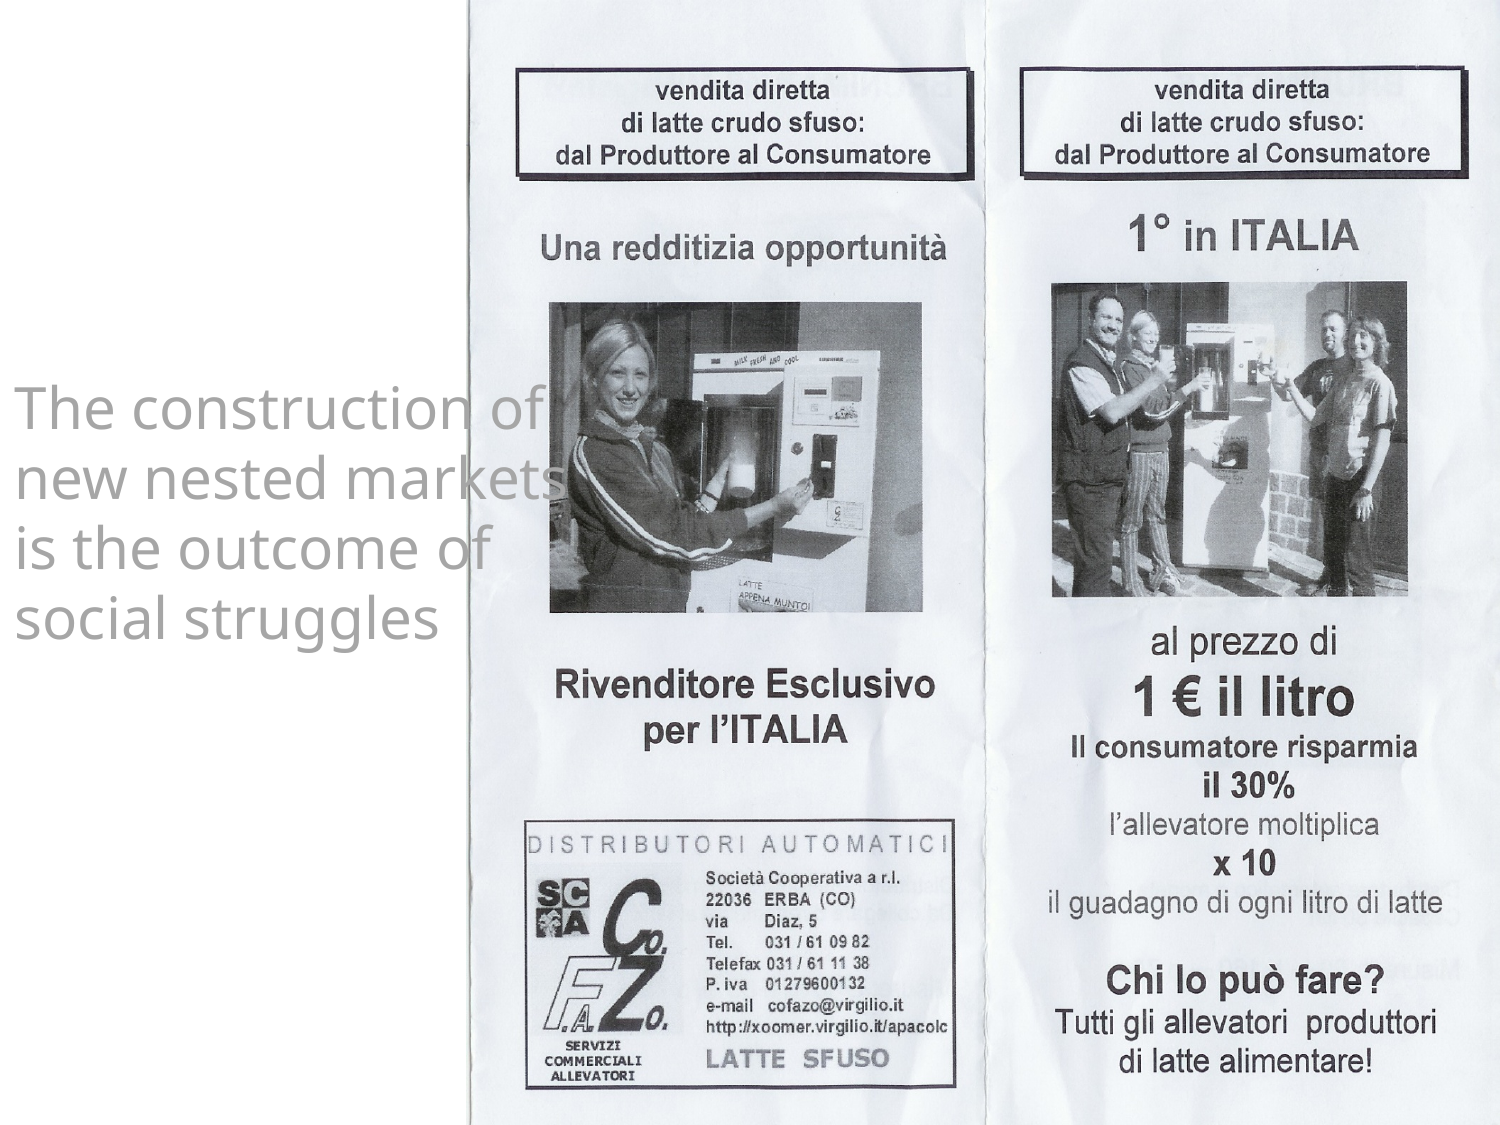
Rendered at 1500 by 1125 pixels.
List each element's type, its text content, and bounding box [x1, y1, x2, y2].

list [466, 0, 1500, 1125]
text_box The construction of new nested markets is the outcome of social struggles [0, 363, 461, 659]
